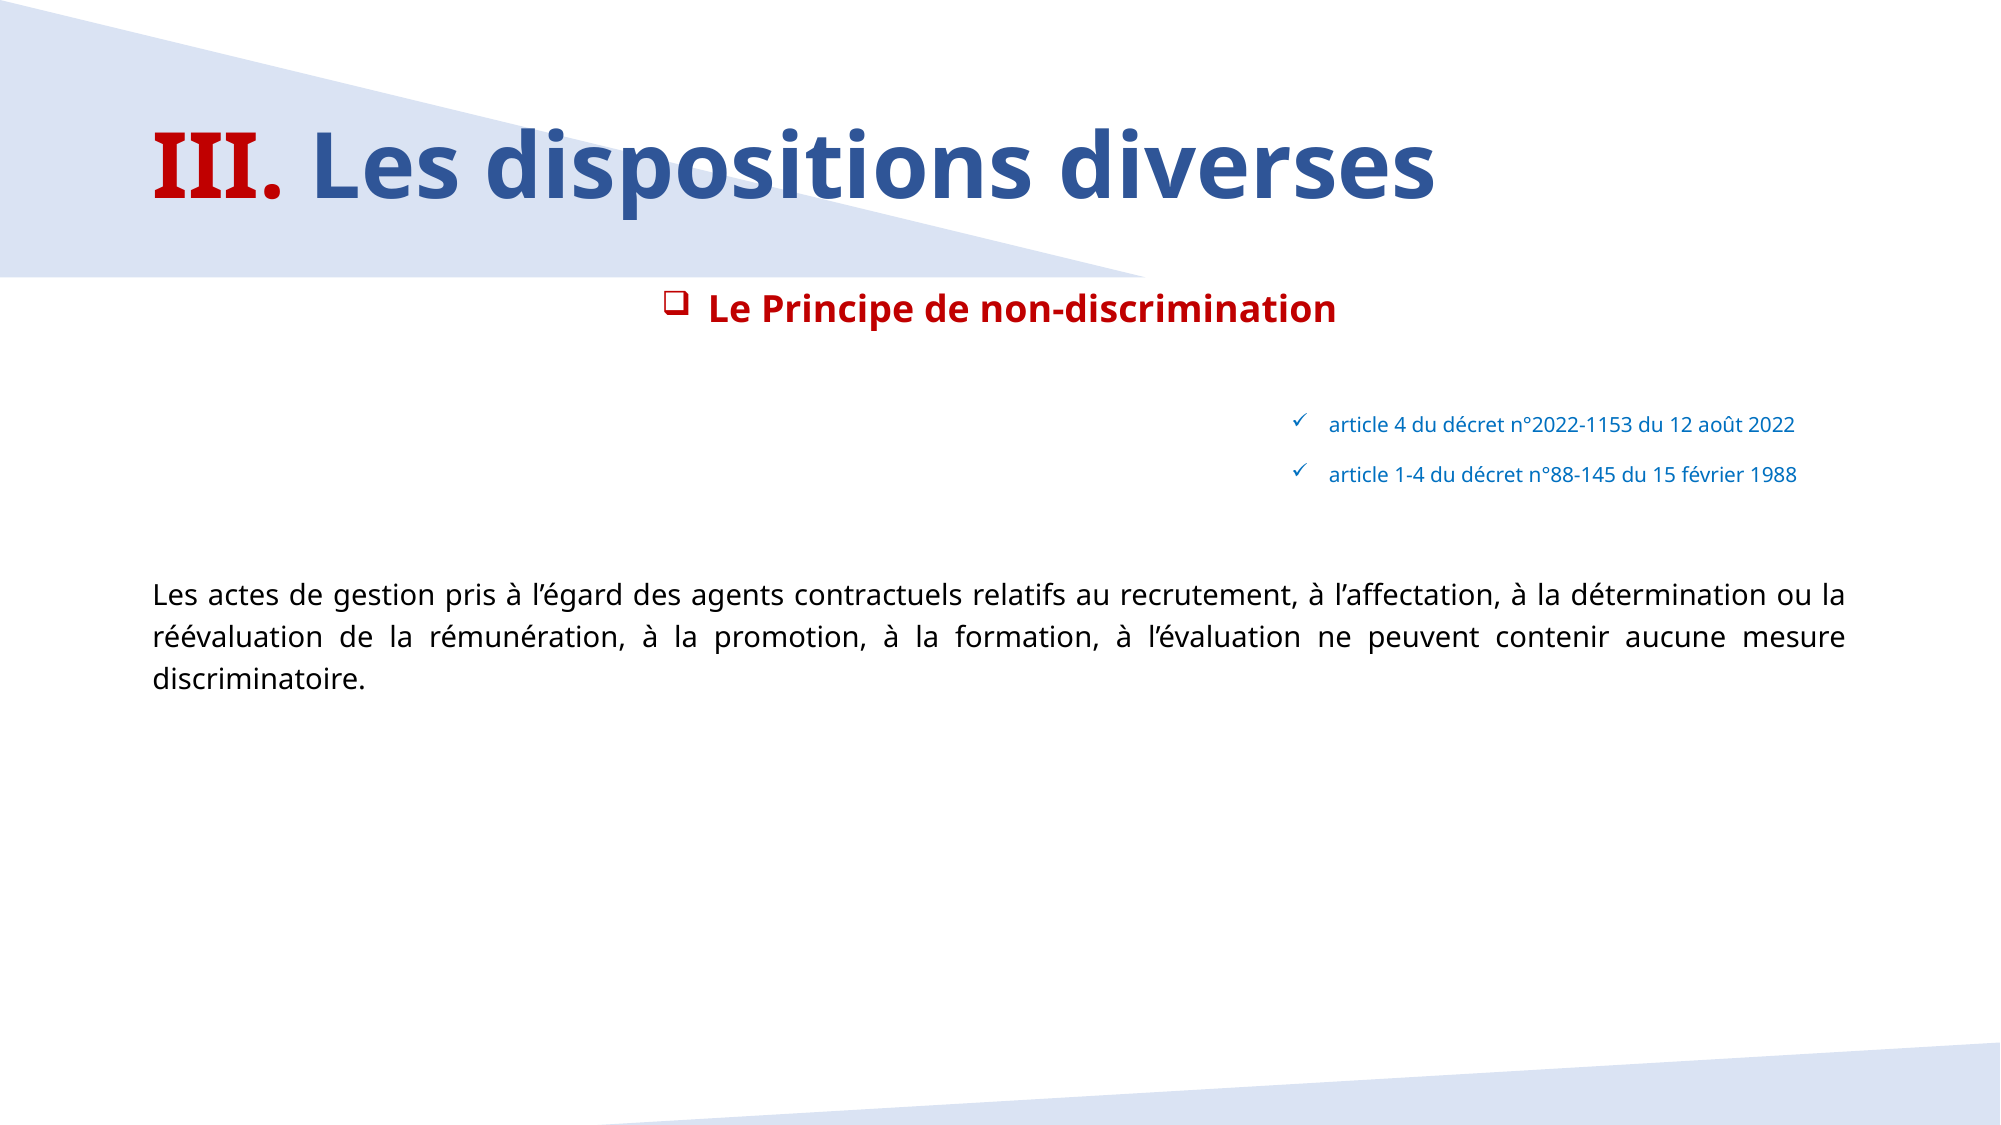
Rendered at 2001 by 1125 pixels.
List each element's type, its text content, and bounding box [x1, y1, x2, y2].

text_box [0, 0, 249, 279]
slide_number 15 [1412, 1042, 1863, 1075]
list Le Principe de non-discrimination article 4 du décret n°2022-1153 du 12 août 2022 article 1-4 du décret n°88-145 du 15 février 1988 Les actes de gestion pris à l’égard des agents contractuels relatifs au recrutement, à l’affectation, à la détermination ou la réévaluation de la rémunération, à la promotion, à la formation, à l’évaluation ne peuvent contenir aucune mesure discriminatoire. [137, 277, 1863, 1043]
title III. Les dispositions diverses [137, 59, 1863, 277]
text_box [597, 1041, 2000, 1125]
